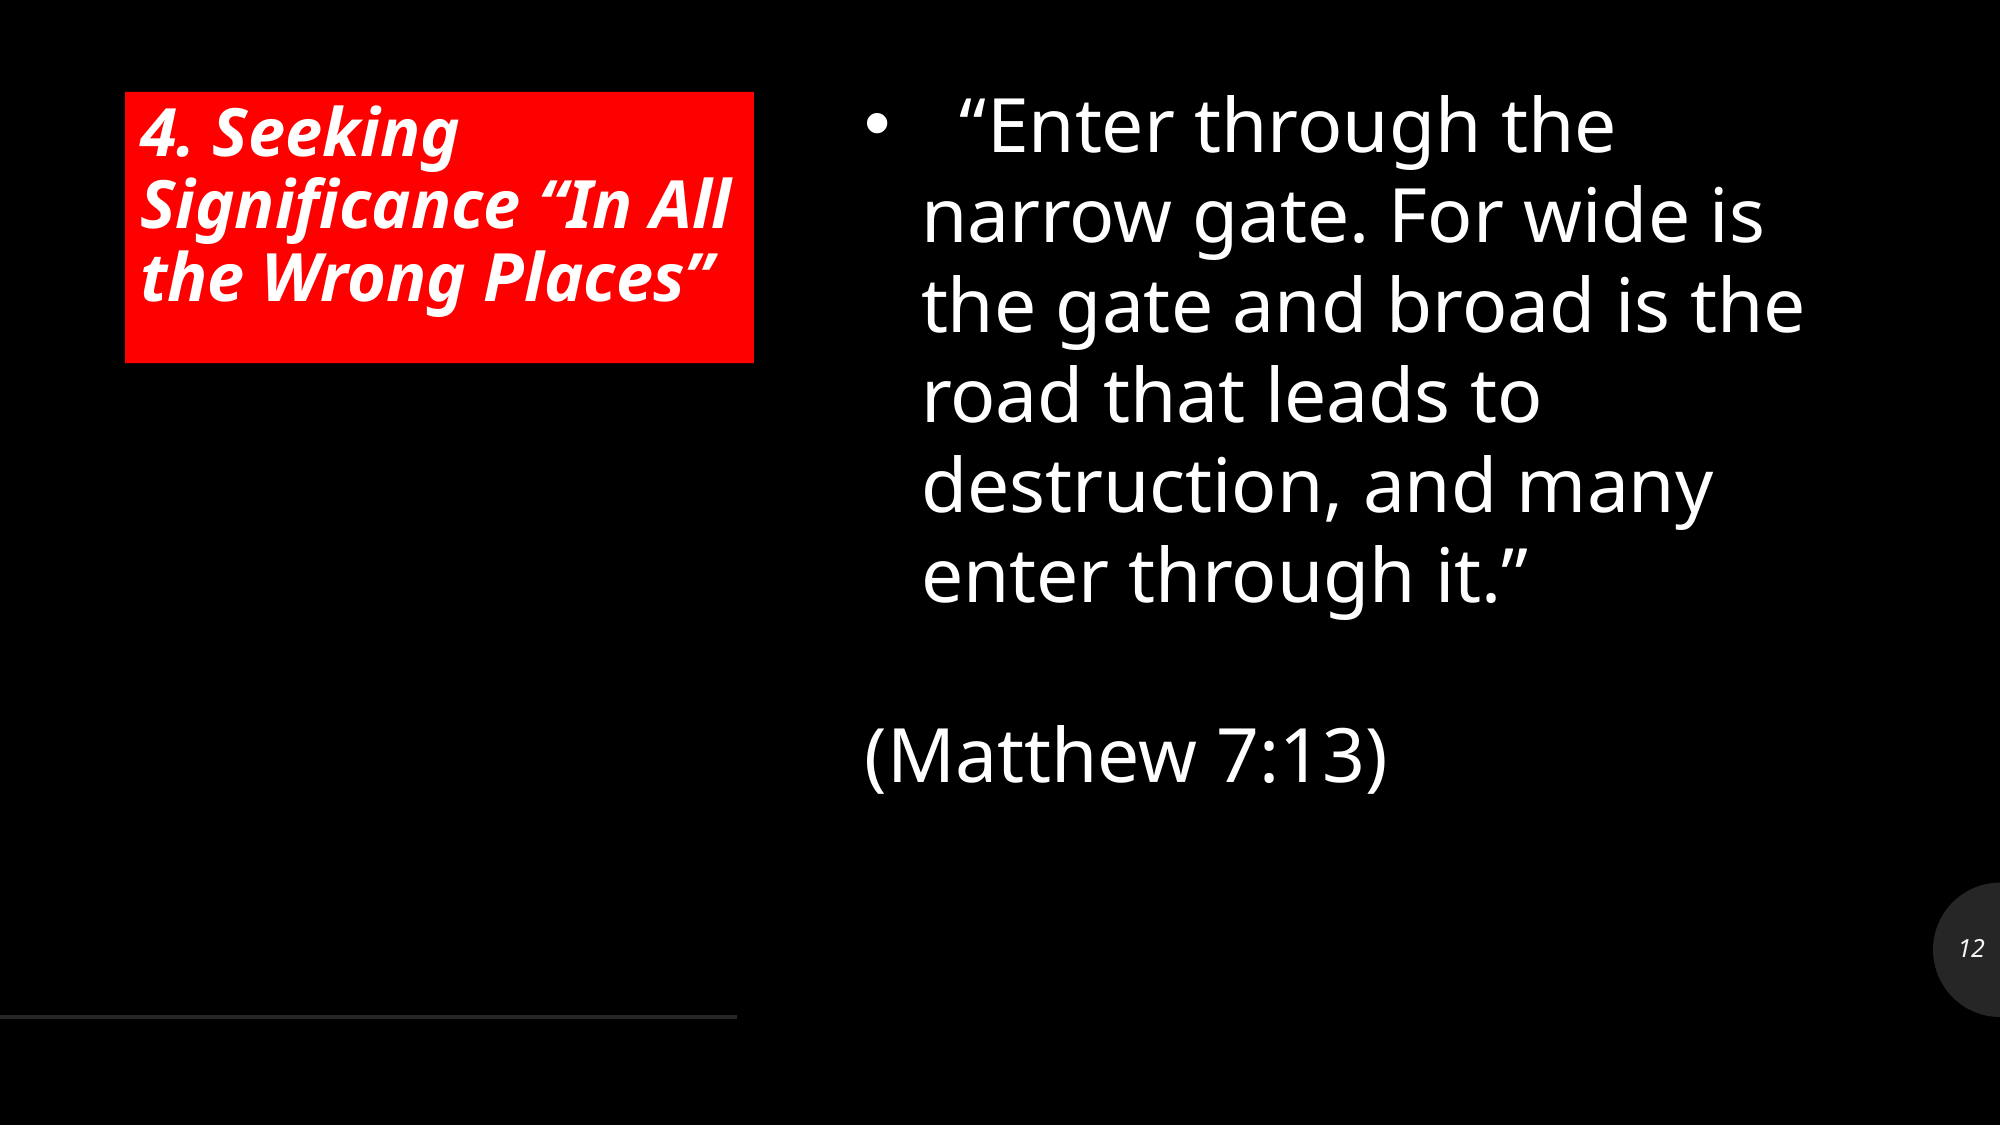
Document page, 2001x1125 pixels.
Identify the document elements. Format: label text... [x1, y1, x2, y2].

text_box “Enter through the narrow gate. For wide is the gate and broad is the road that leads to destruction, and many enter through it.” (Matthew 7:13) [849, 70, 1892, 1067]
slide_number 12 [1933, 919, 2000, 980]
title 4. Seeking Significance “In All the Wrong Places” [125, 91, 754, 364]
